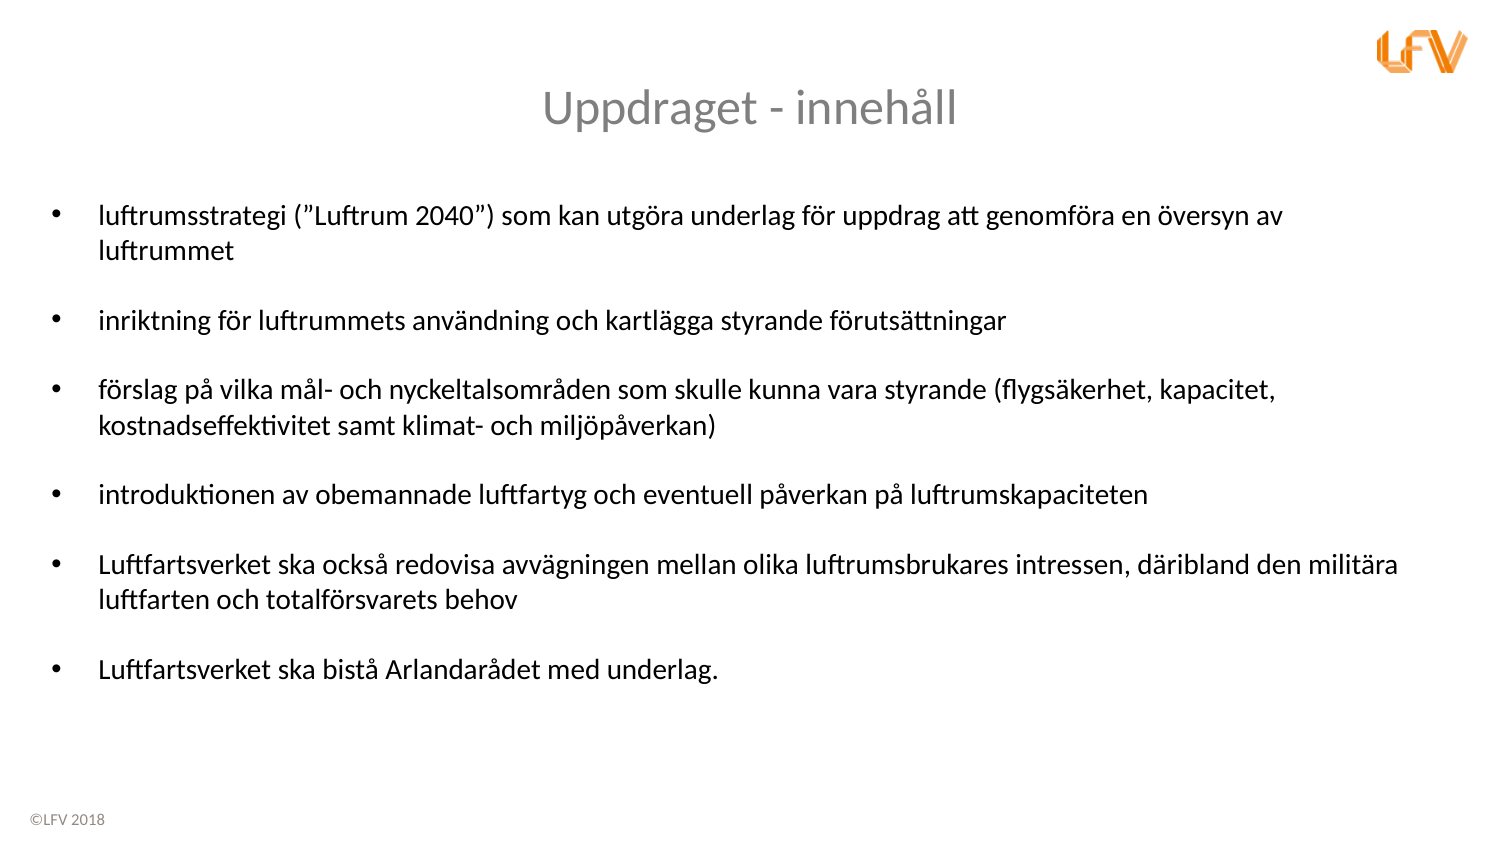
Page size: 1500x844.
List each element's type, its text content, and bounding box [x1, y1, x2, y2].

picture [1377, 30, 1468, 73]
text_box luftrumsstrategi (”Luftrum 2040”) som kan utgöra underlag för uppdrag att genomföra en översyn av luftrummet inriktning för luftrummets användning och kartlägga styrande förutsättningar förslag på vilka mål- och nyckeltalsområden som skulle kunna vara styrande (flygsäkerhet, kapacitet, kostnadseffektivitet samt klimat- och miljöpåverkan) introduktionen av obemannade luftfartyg och eventuell påverkan på luftrumskapaciteten Luftfartsverket ska också redovisa avvägningen mellan olika luftrumsbrukares intressen, däribland den militära luftfarten och totalförsvarets behov Luftfartsverket ska bistå Arlandarådet med underlag. [36, 118, 1427, 693]
title Uppdraget - innehåll [75, 33, 1425, 175]
